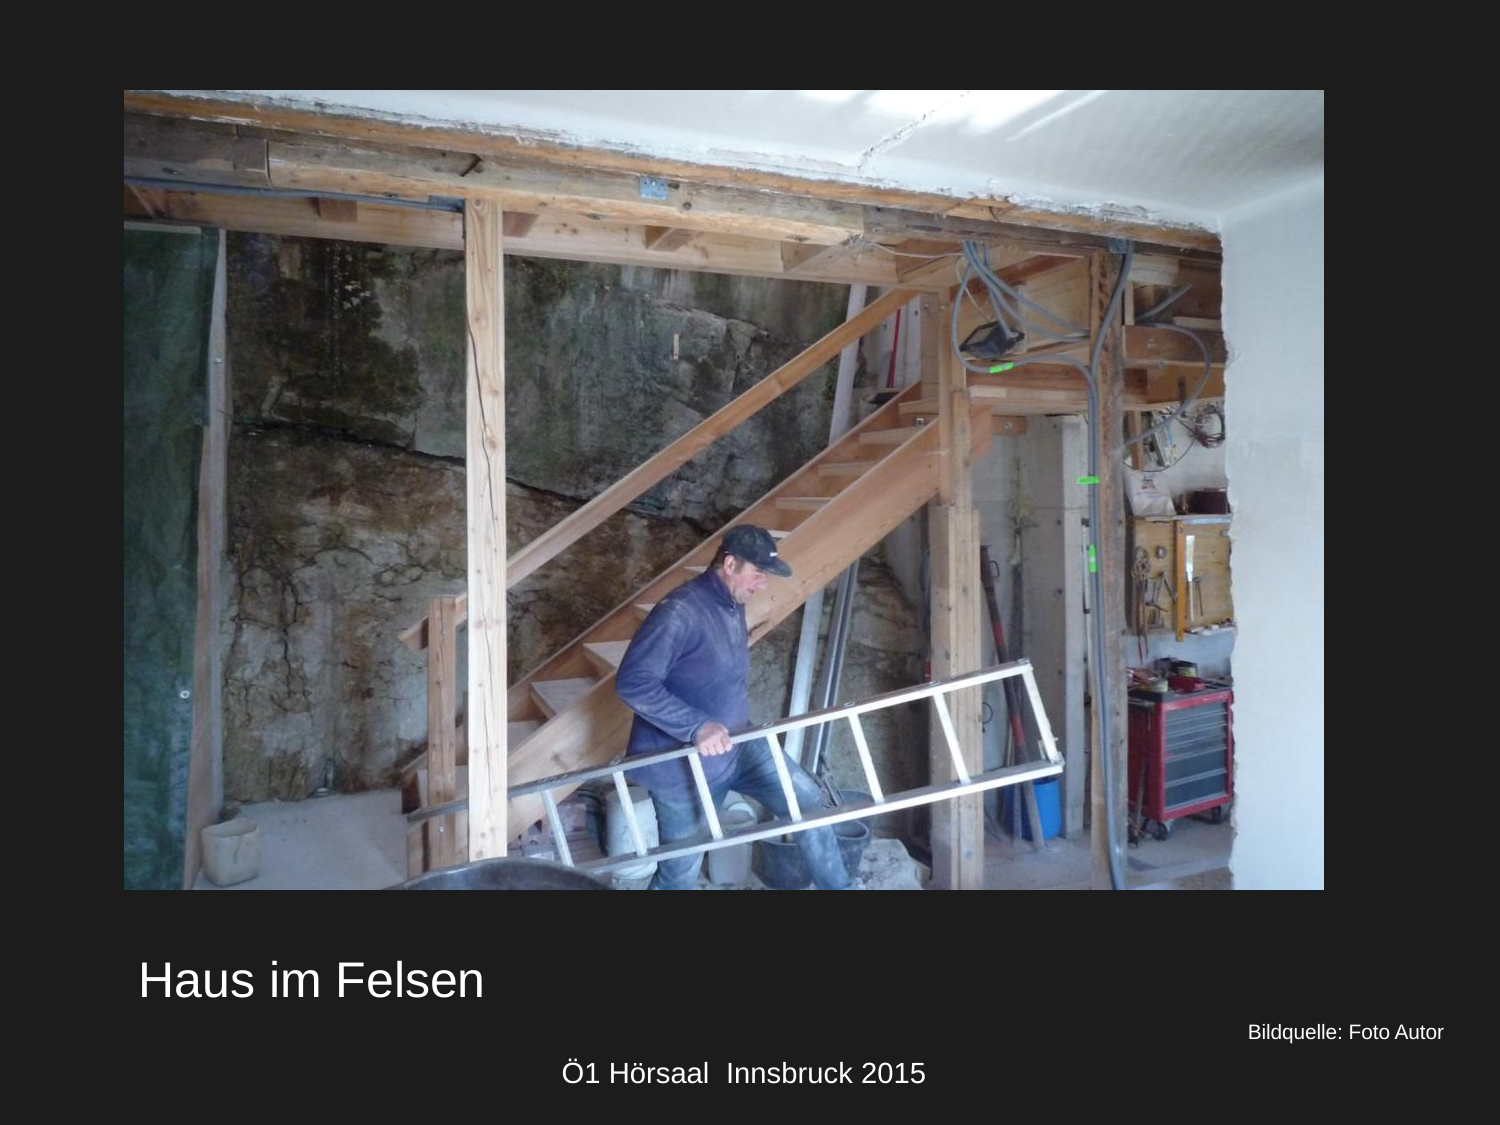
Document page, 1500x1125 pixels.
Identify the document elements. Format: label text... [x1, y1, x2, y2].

picture [124, 89, 1324, 890]
text_box Haus im Felsen [123, 940, 715, 1016]
text_box Bildquelle: Foto Autor [76, 1011, 1459, 1052]
footer Ö1 Hörsaal Innsbruck 2015 [159, 1046, 1330, 1083]
